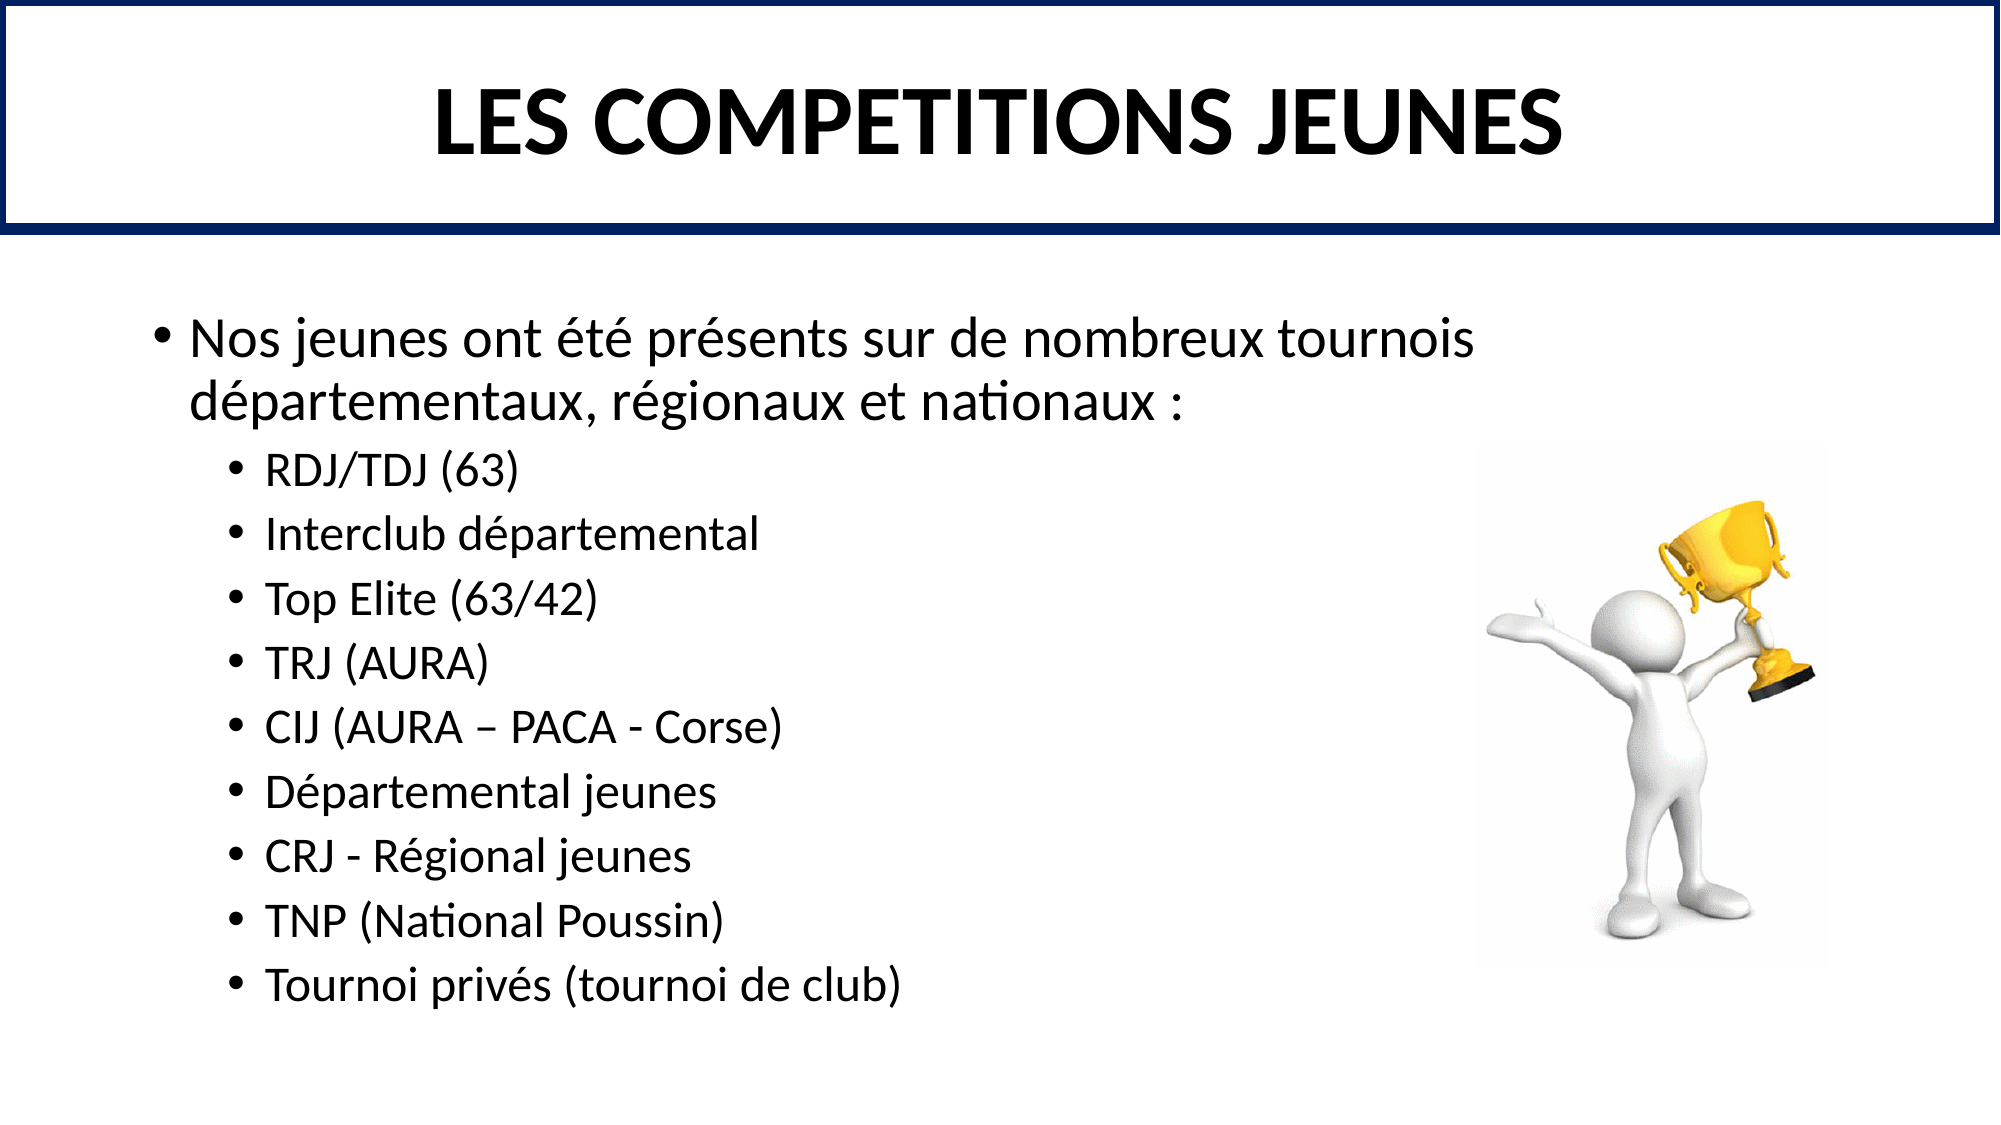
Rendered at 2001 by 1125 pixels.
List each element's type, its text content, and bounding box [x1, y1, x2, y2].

list Nos jeunes ont été présents sur de nombreux tournois départementaux, régionaux et nationaux : RDJ/TDJ (63) Interclub départemental Top Elite (63/42) TRJ (AURA) CIJ (AURA – PACA - Corse) Départemental jeunes CRJ - Régional jeunes TNP (National Poussin) Tournoi privés (tournoi de club) [137, 299, 1863, 1046]
text_box LES COMPETITIONS JEUNES [0, 0, 2000, 230]
picture [1474, 444, 1830, 970]
